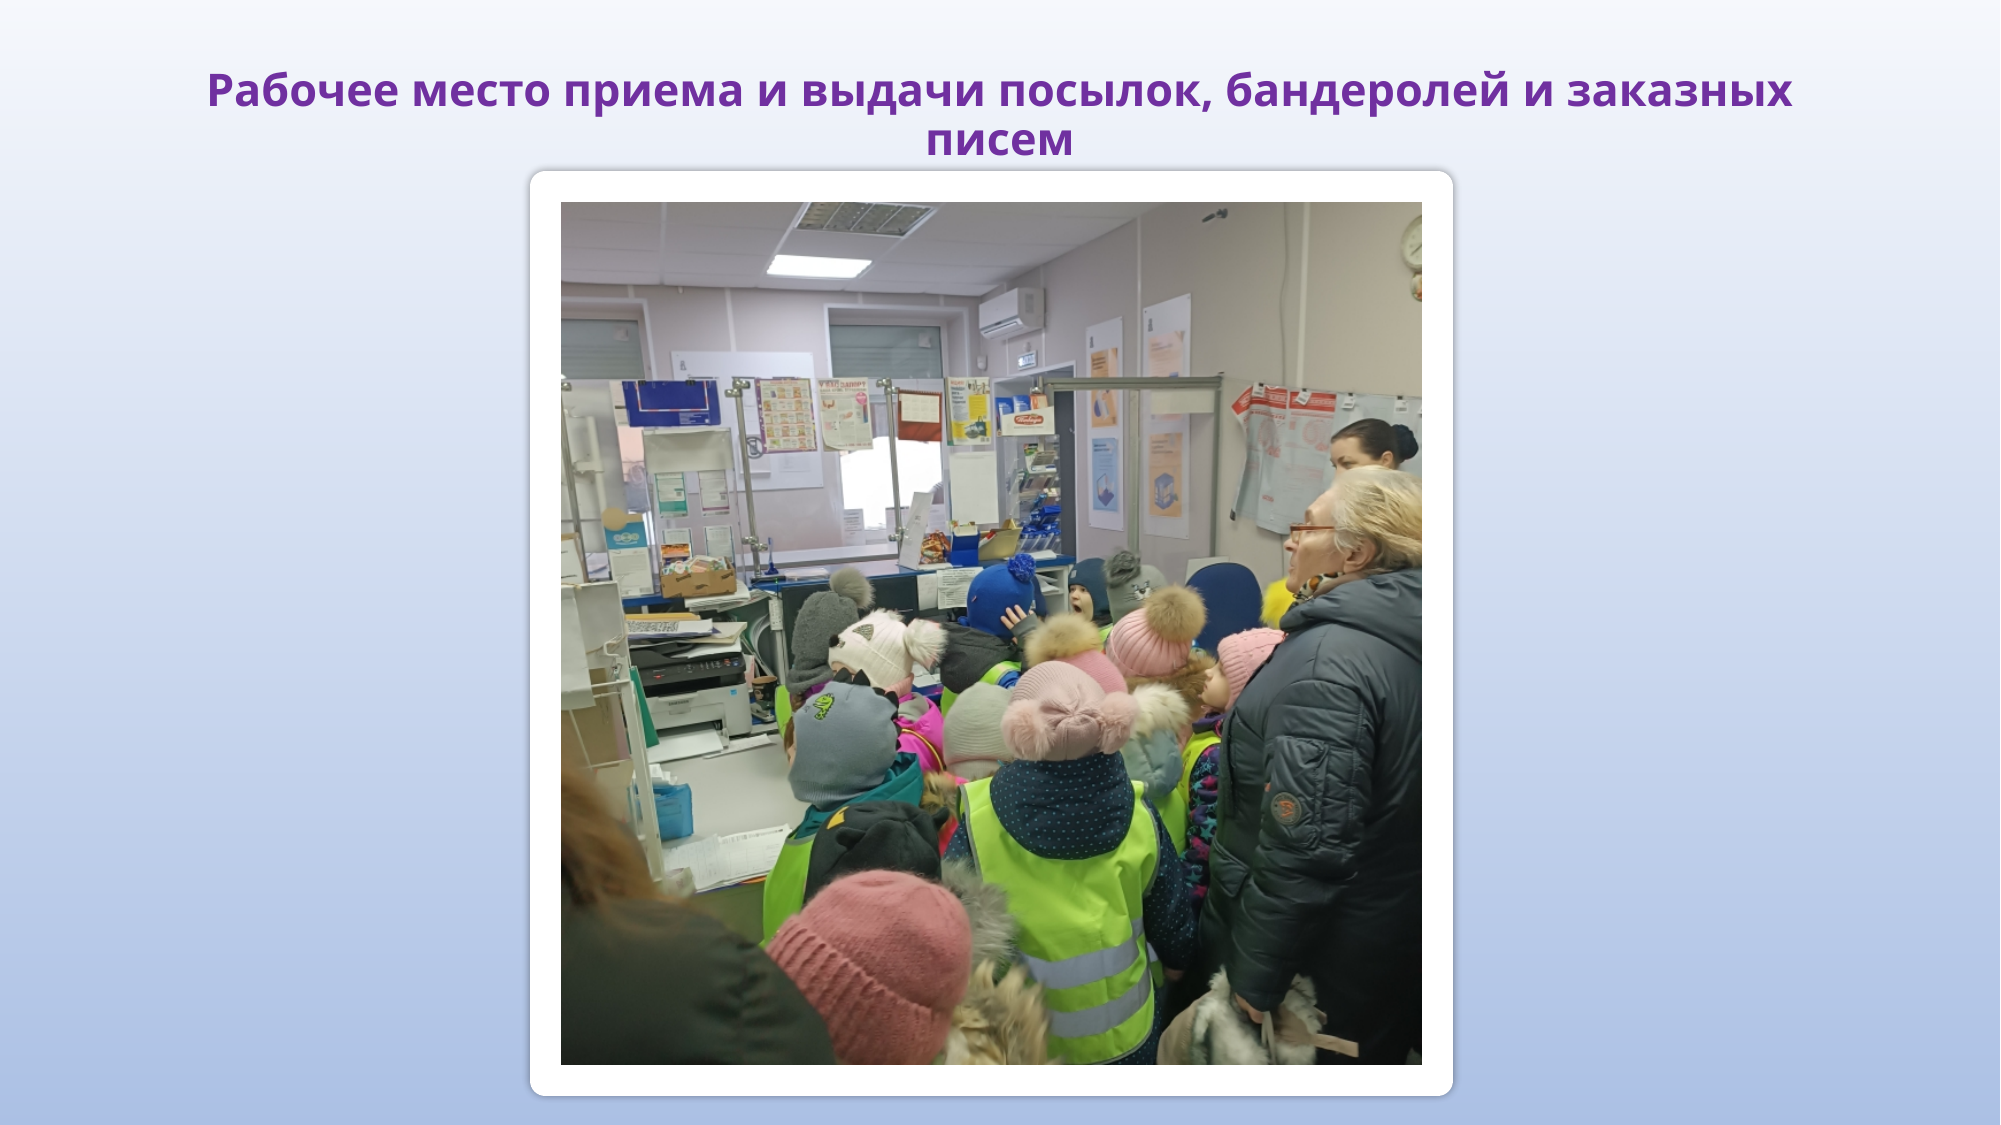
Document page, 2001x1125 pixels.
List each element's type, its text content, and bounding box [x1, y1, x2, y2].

picture [560, 202, 1422, 1065]
title Рабочее место приема и выдачи посылок, бандеролей и заказных писем [137, 59, 1863, 173]
